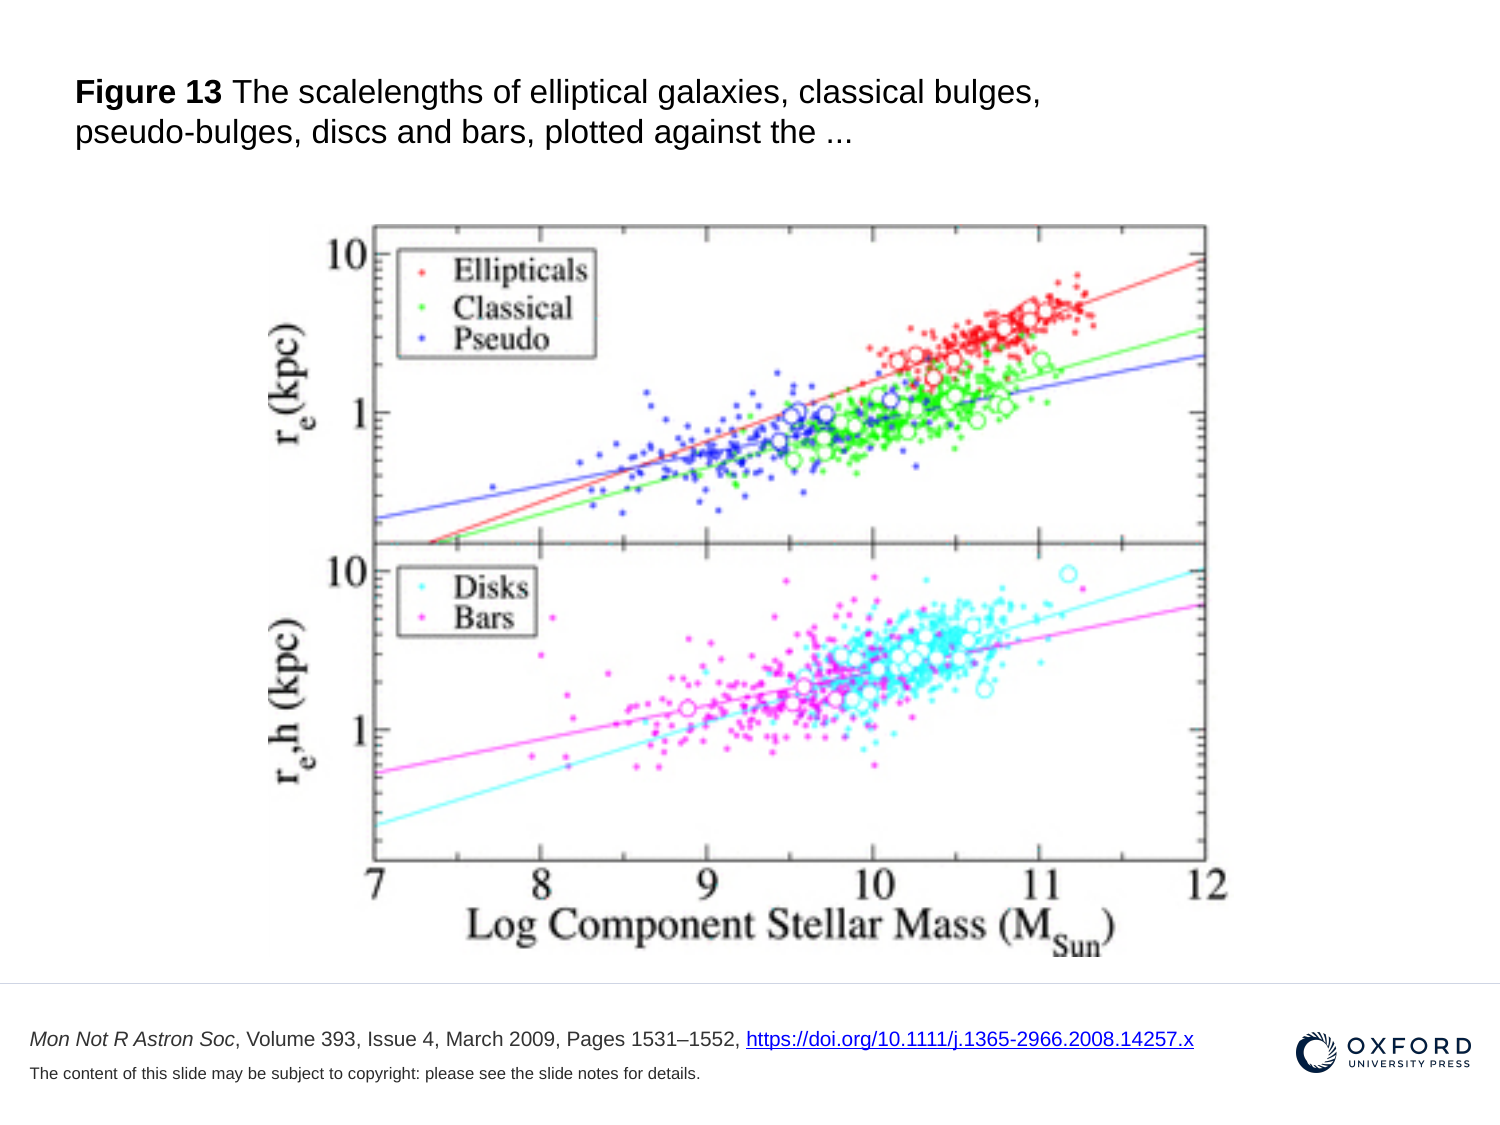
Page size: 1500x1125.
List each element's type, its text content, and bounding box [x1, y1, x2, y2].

title Figure 13 The scalelengths of elliptical galaxies, classical bulges, pseudo-bulges, discs and bars, plotted against the ... [75, 69, 1078, 171]
footer Mon Not R Astron Soc, Volume 393, Issue 4, March 2009, Pages 1531–1552, https://doi.org/10.1111/j.1365-2966.2008.14257.x The content of this slide may be subject to copyright: please see the slide notes for details. [0, 983, 1260, 1125]
picture [268, 224, 1234, 957]
picture [1296, 1032, 1471, 1073]
